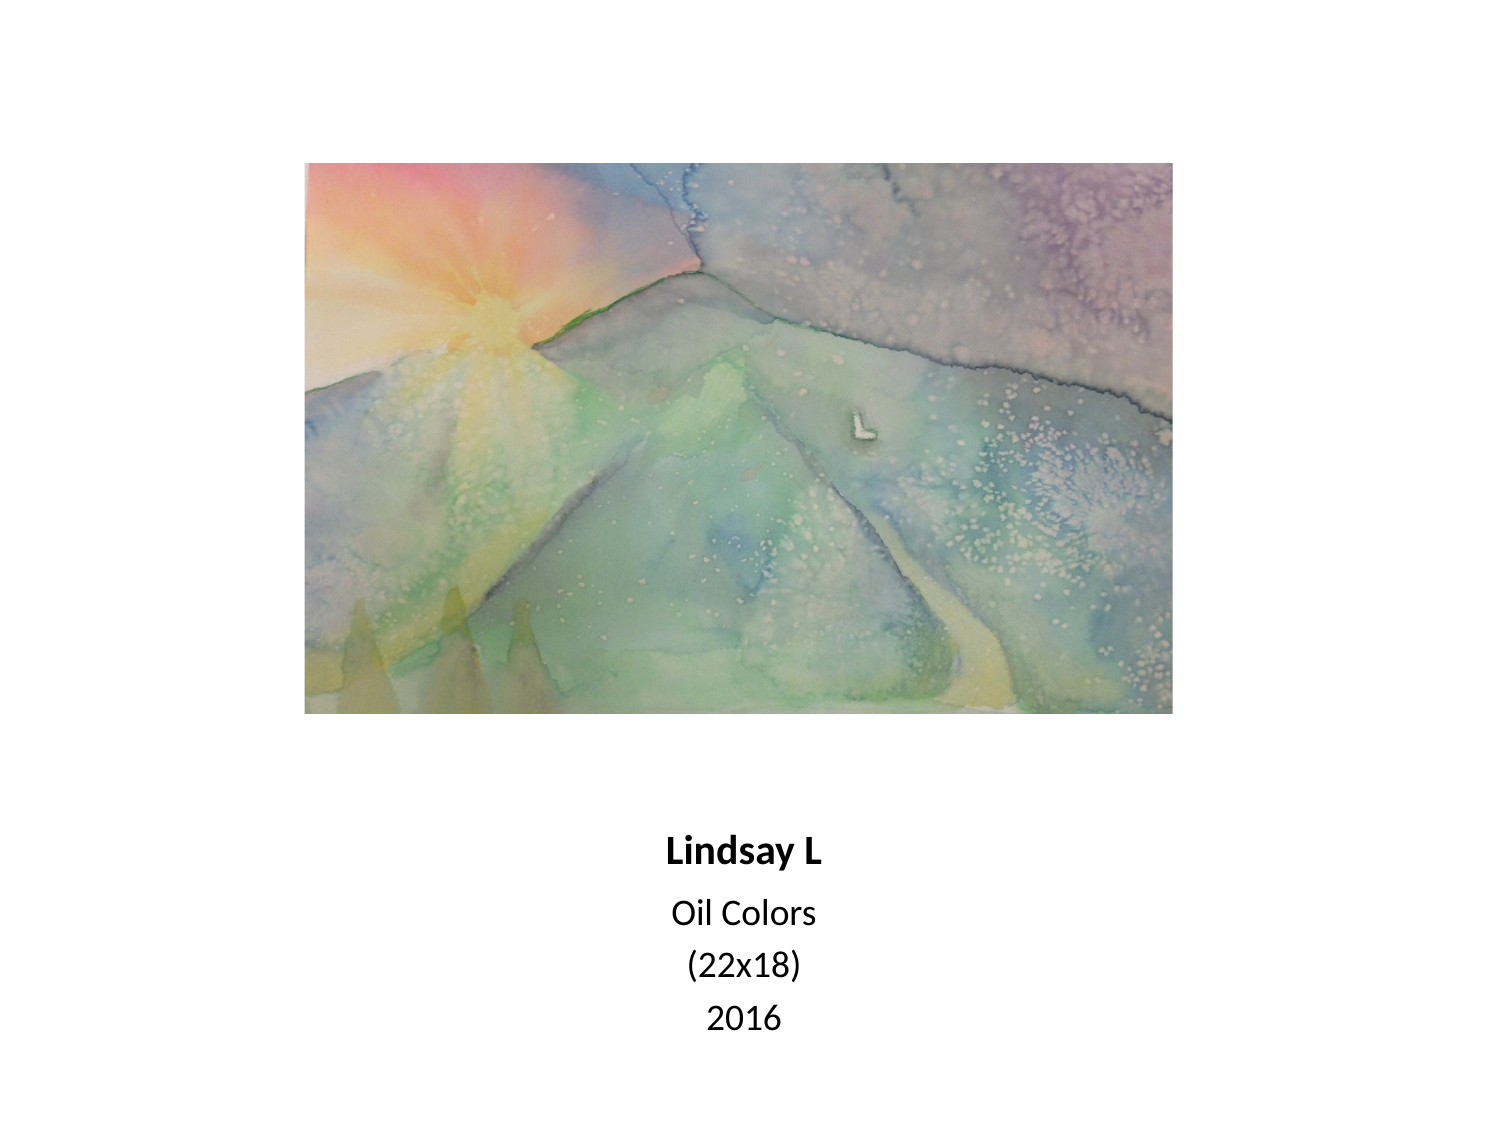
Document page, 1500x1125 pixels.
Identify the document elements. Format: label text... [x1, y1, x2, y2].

title Lindsay L [294, 787, 1194, 880]
picture [304, 163, 1173, 714]
list Oil Colors (22x18) 2016 [294, 880, 1194, 1013]
